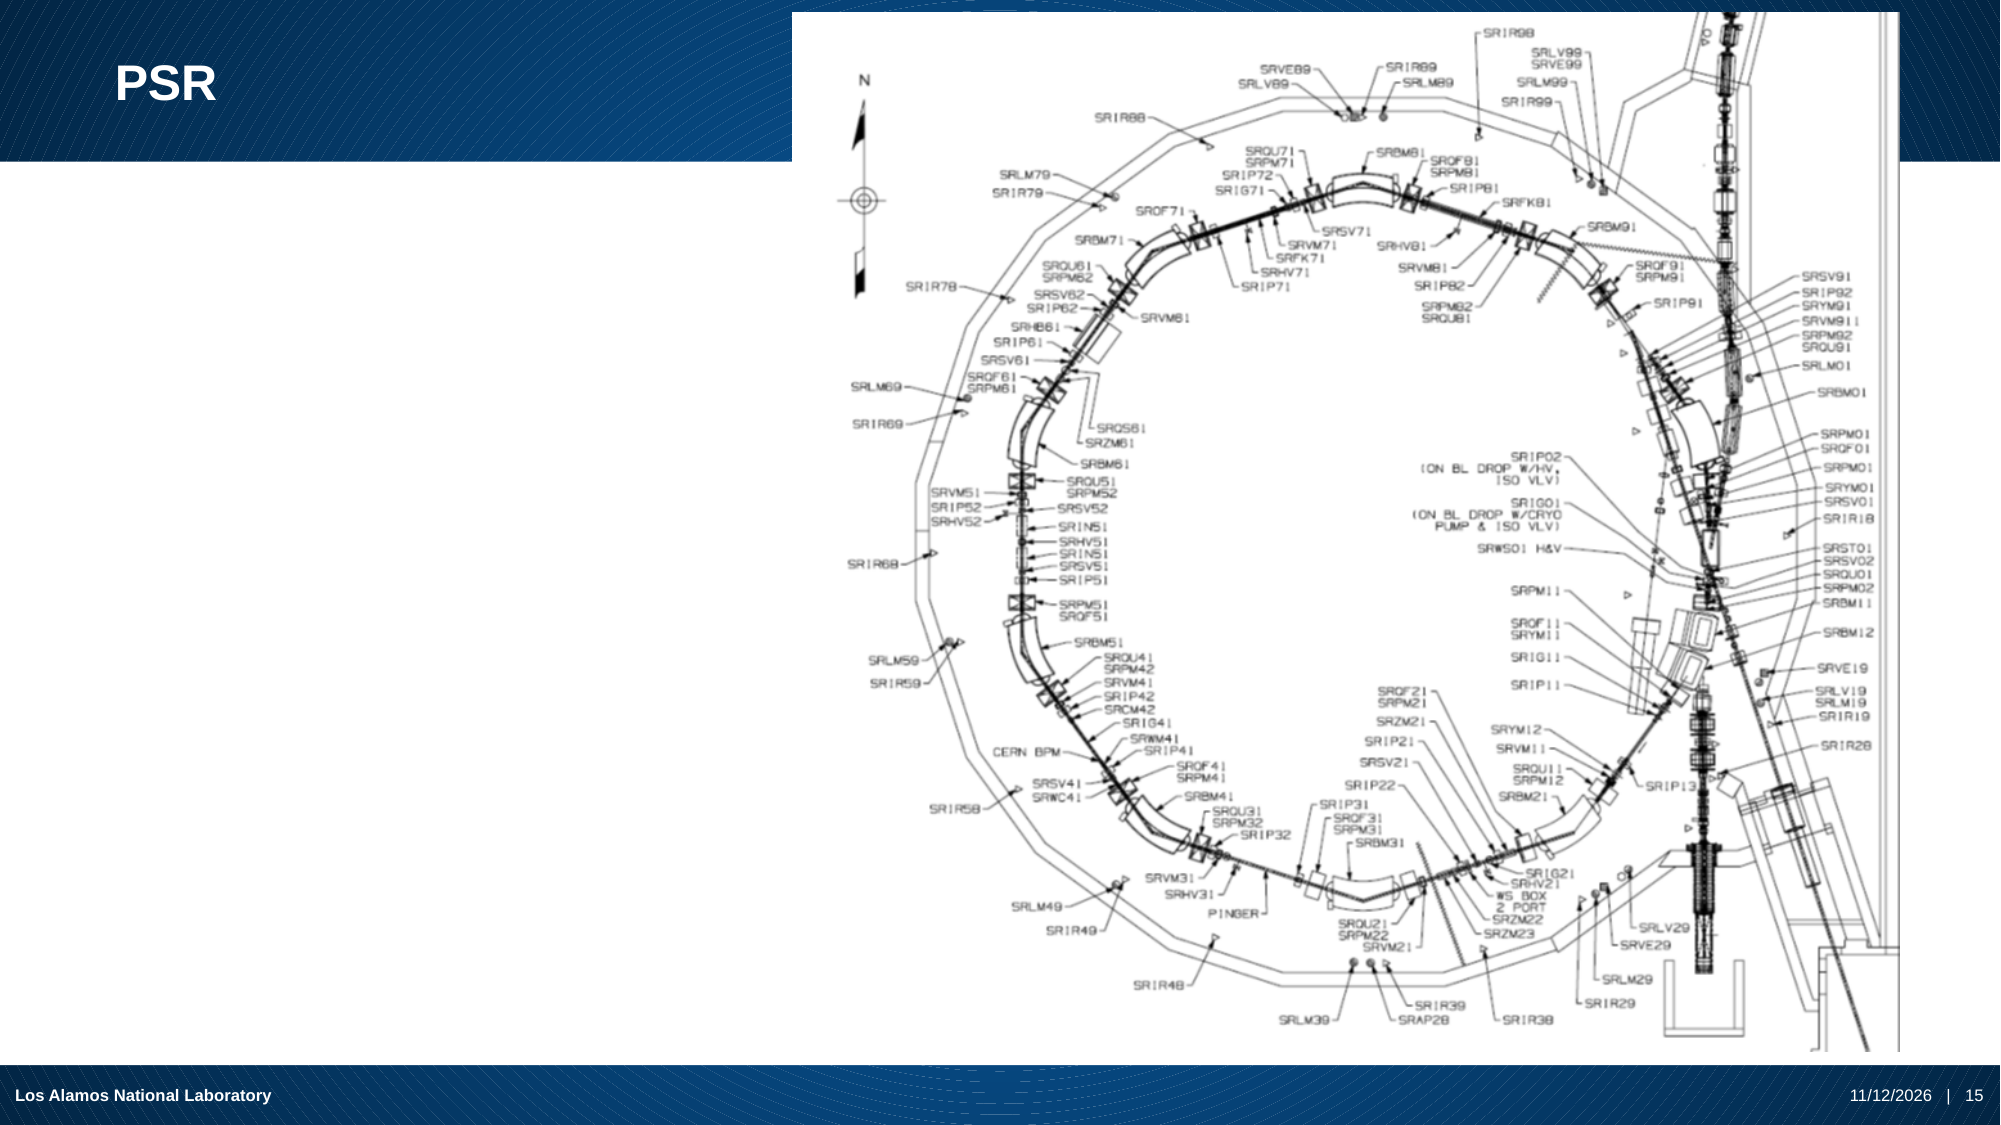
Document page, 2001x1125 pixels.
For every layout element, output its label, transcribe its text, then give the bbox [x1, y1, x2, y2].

title PSR [99, 0, 1900, 162]
picture [792, 11, 1901, 1052]
footer Los Alamos National Laboratory [0, 1064, 725, 1125]
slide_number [1531, 1064, 1999, 1125]
